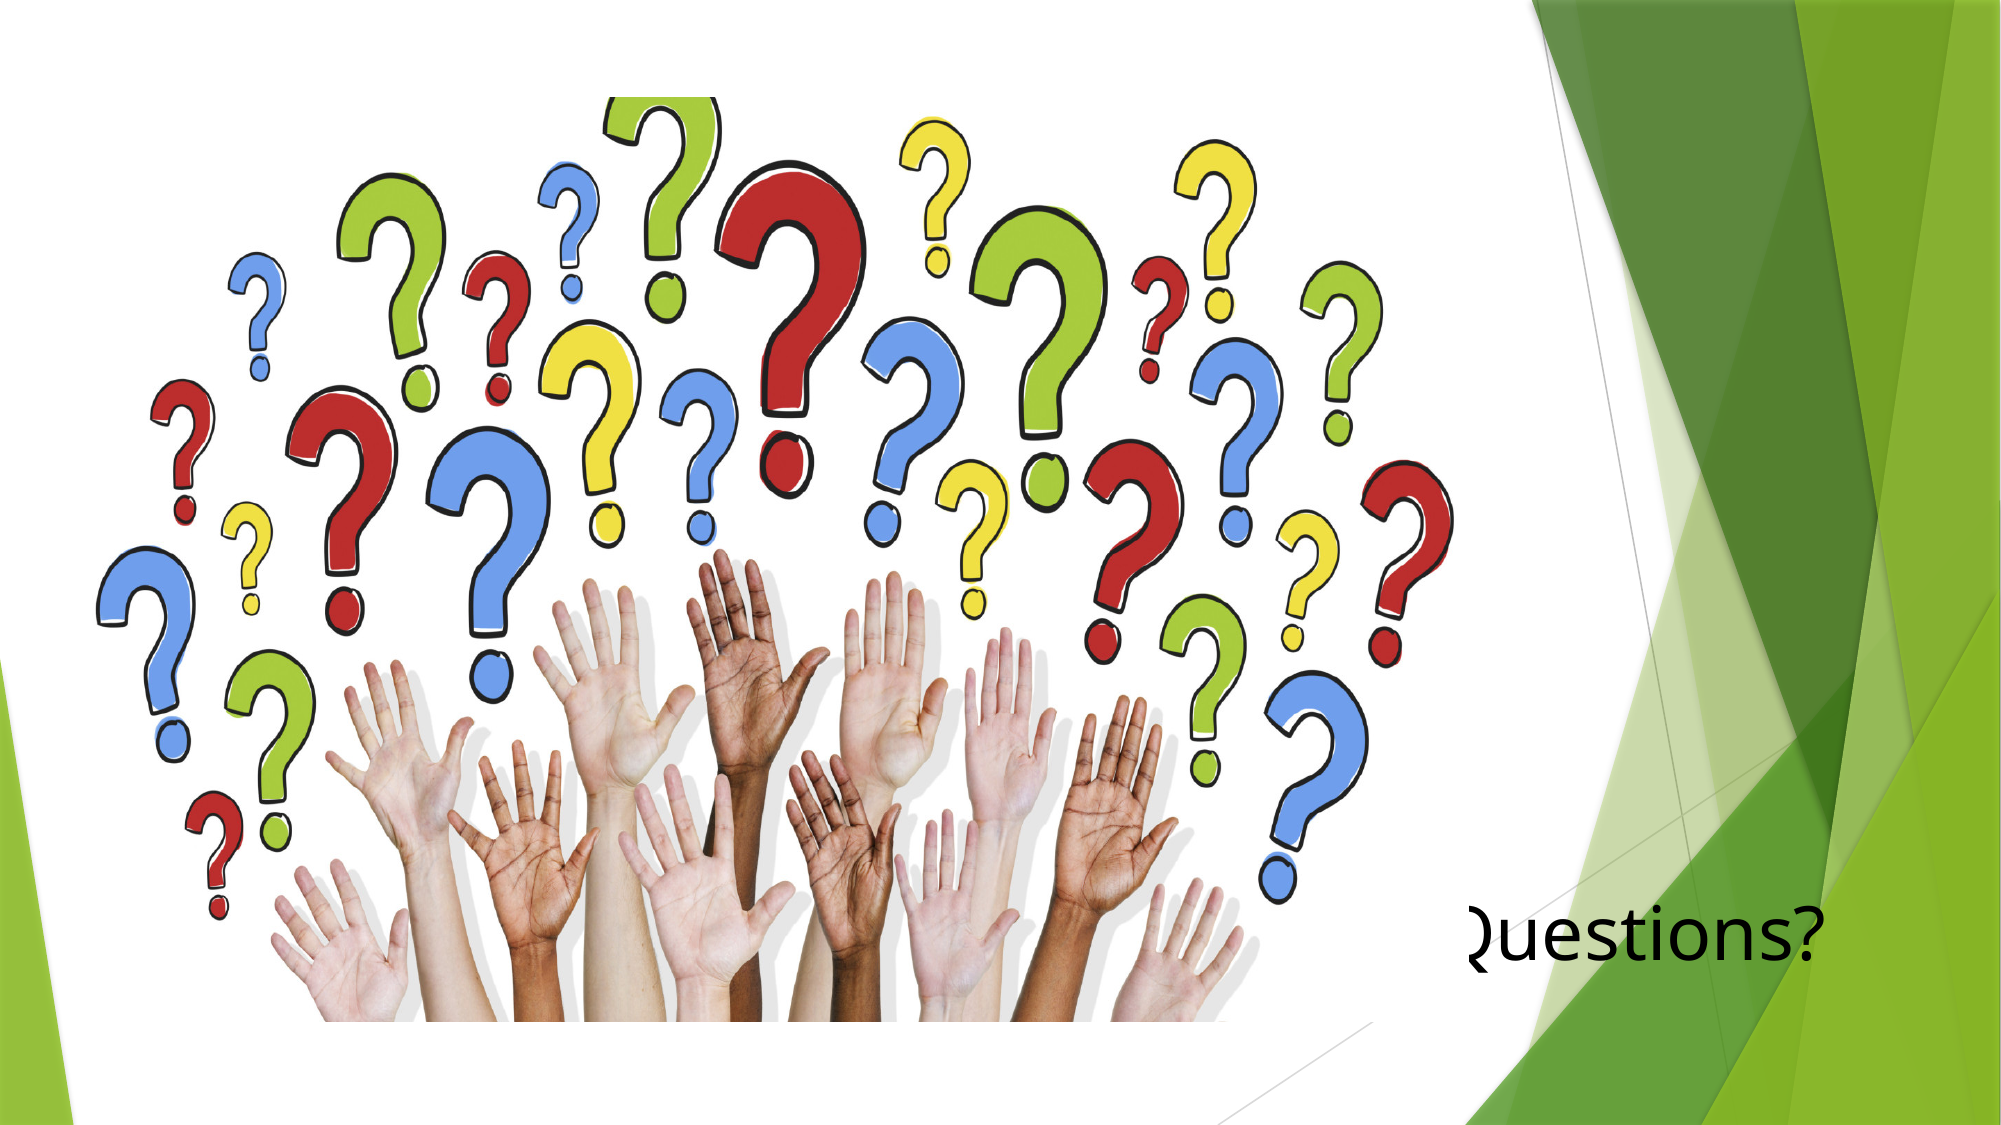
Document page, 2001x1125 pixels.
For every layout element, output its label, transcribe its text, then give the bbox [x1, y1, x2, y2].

list [1474, 158, 1863, 873]
title Questions? [1148, 878, 1842, 1096]
picture [80, 96, 1470, 1022]
